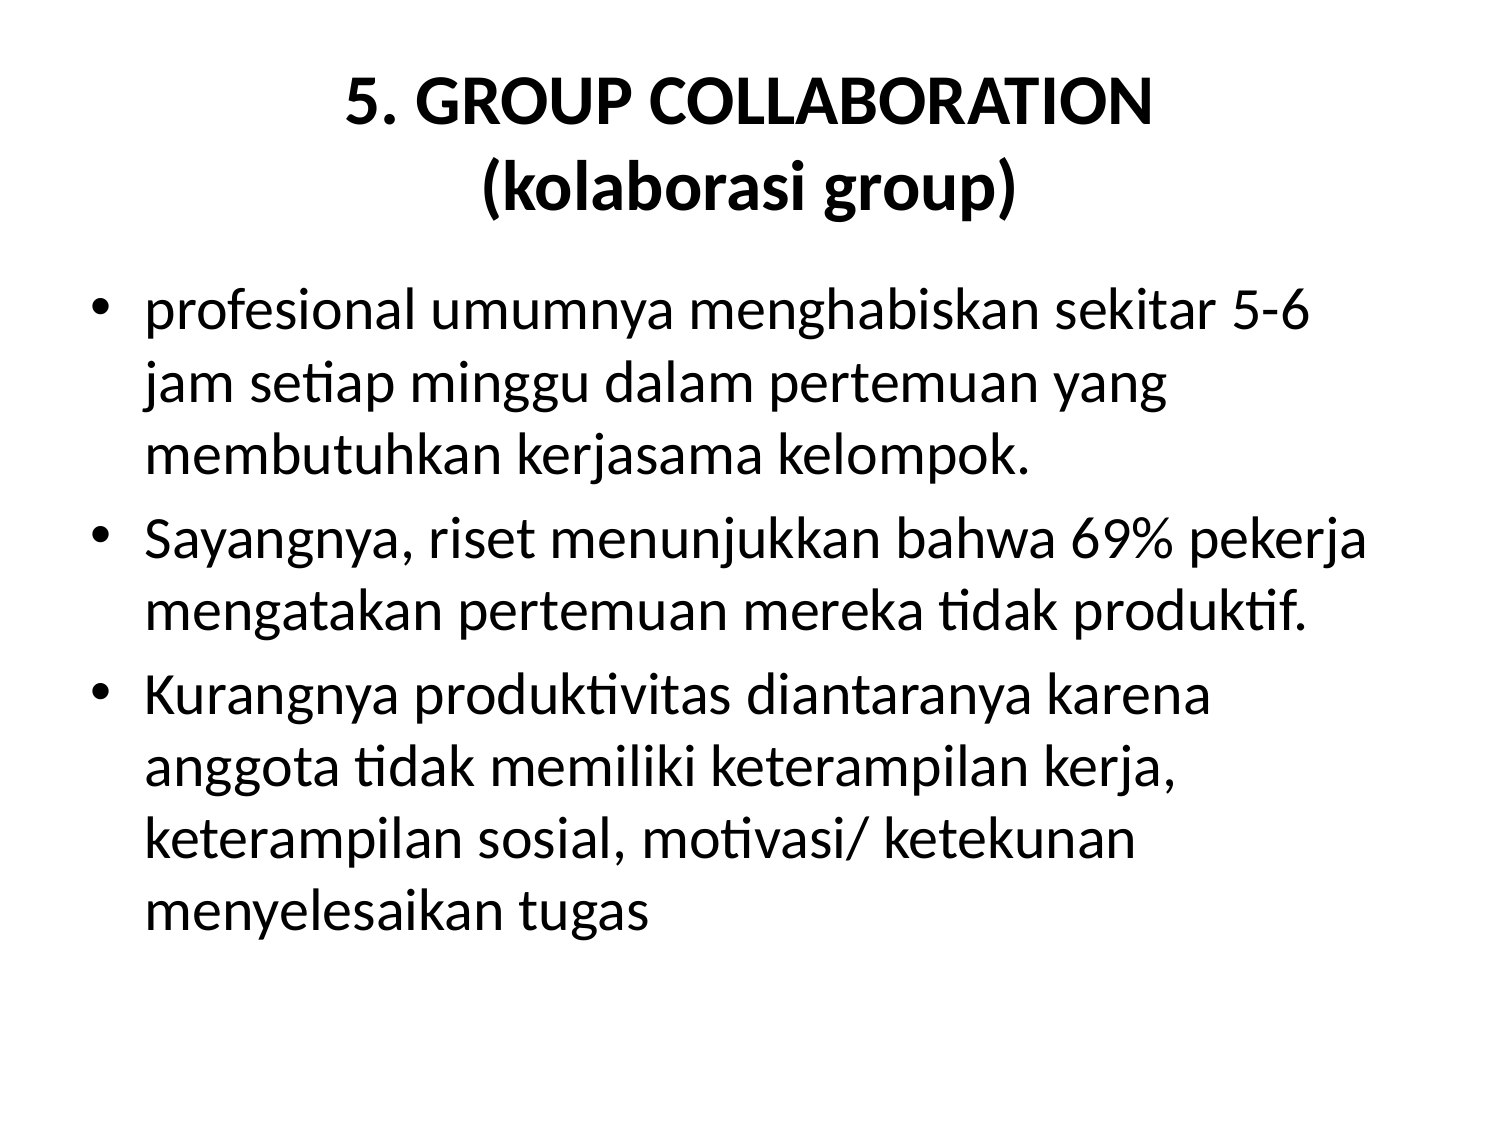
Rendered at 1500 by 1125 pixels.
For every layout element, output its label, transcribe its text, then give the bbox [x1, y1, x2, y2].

title 5. GROUP COLLABORATION (kolaborasi group) [75, 45, 1425, 233]
list profesional umumnya menghabiskan sekitar 5-6 jam setiap minggu dalam pertemuan yang membutuhkan kerjasama kelompok. Sayangnya, riset menunjukkan bahwa 69% pekerja mengatakan pertemuan mereka tidak produktif. Kurangnya produktivitas diantaranya karena anggota tidak memiliki keterampilan kerja, keterampilan sosial, motivasi/ ketekunan menyelesaikan tugas [75, 262, 1425, 1005]
